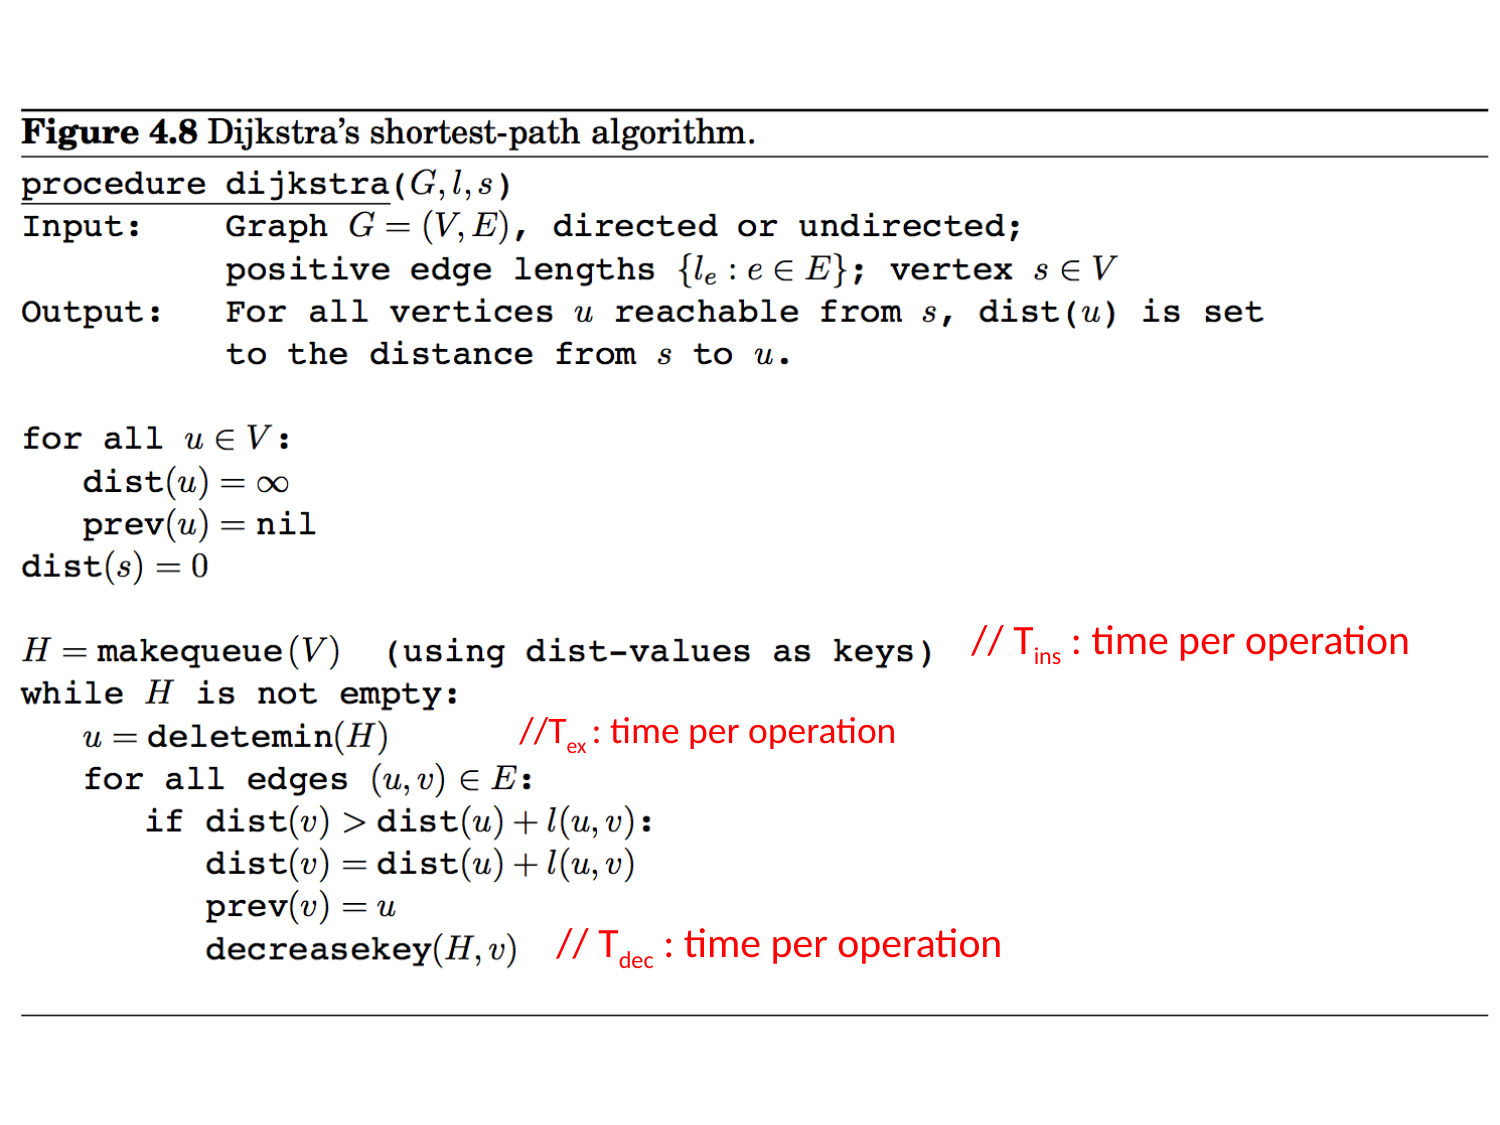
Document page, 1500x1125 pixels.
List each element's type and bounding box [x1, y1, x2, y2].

picture [0, 83, 1500, 1038]
